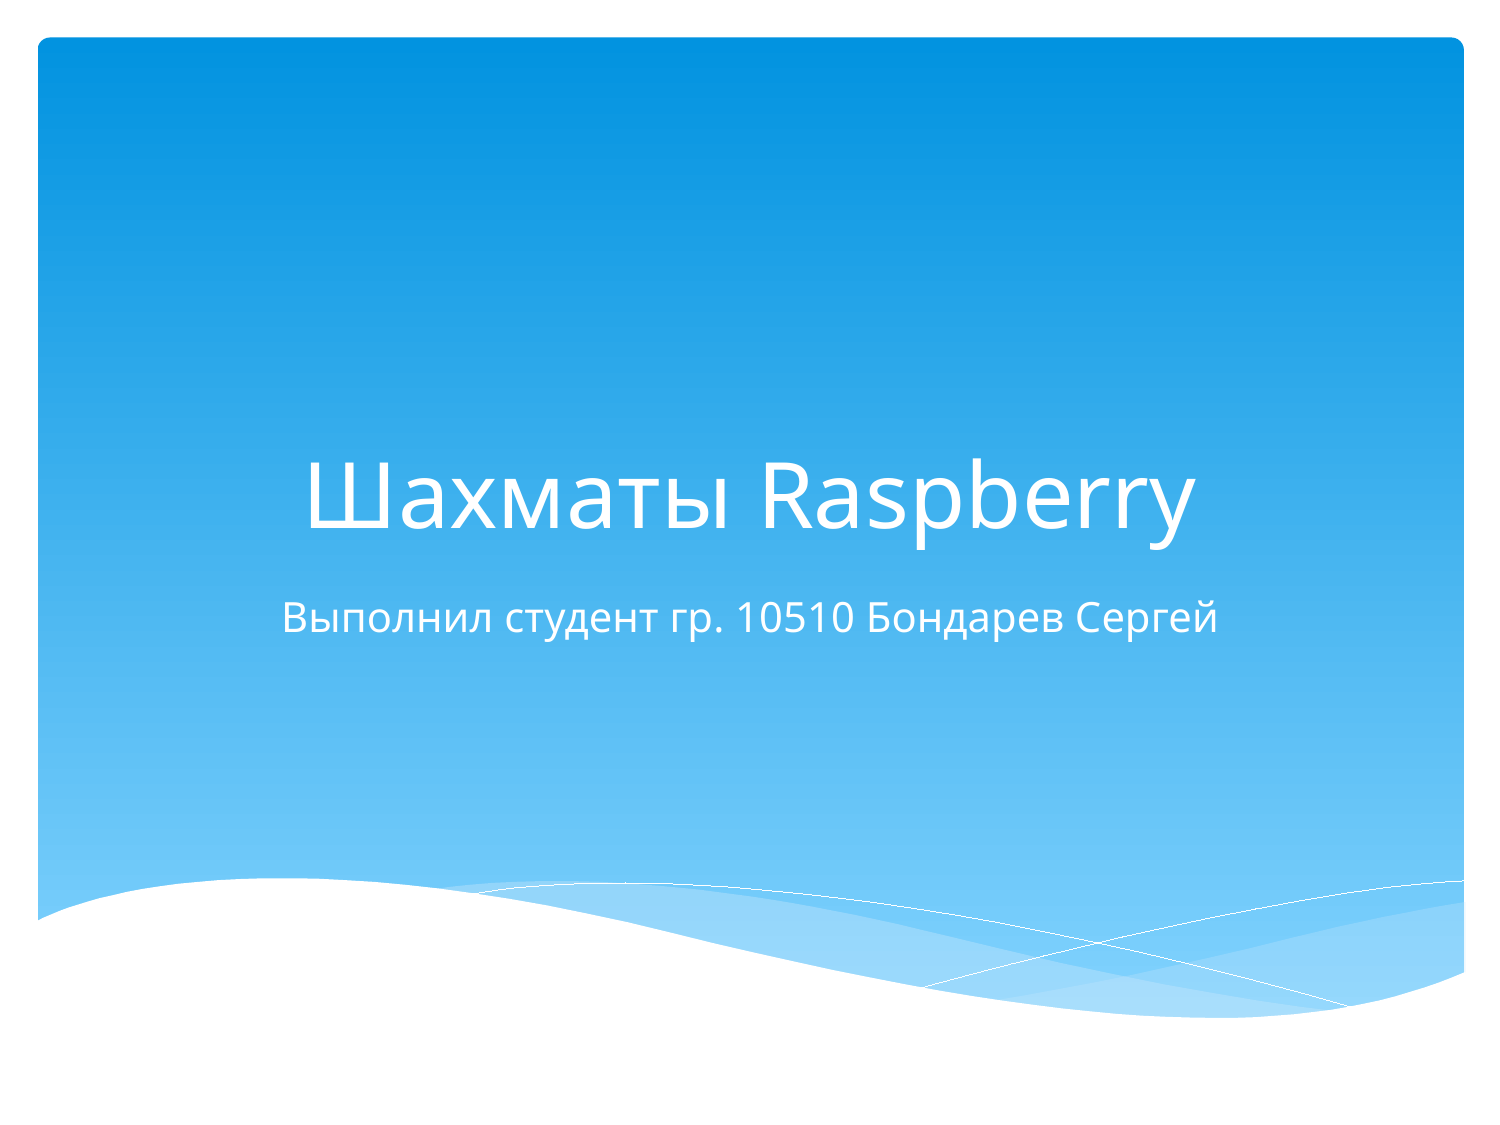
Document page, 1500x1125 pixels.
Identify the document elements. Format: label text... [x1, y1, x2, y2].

title Шахматы Raspberry [112, 262, 1388, 555]
subtitle Выполнил студент гр. 10510 Бондарев Сергей [225, 583, 1275, 825]
